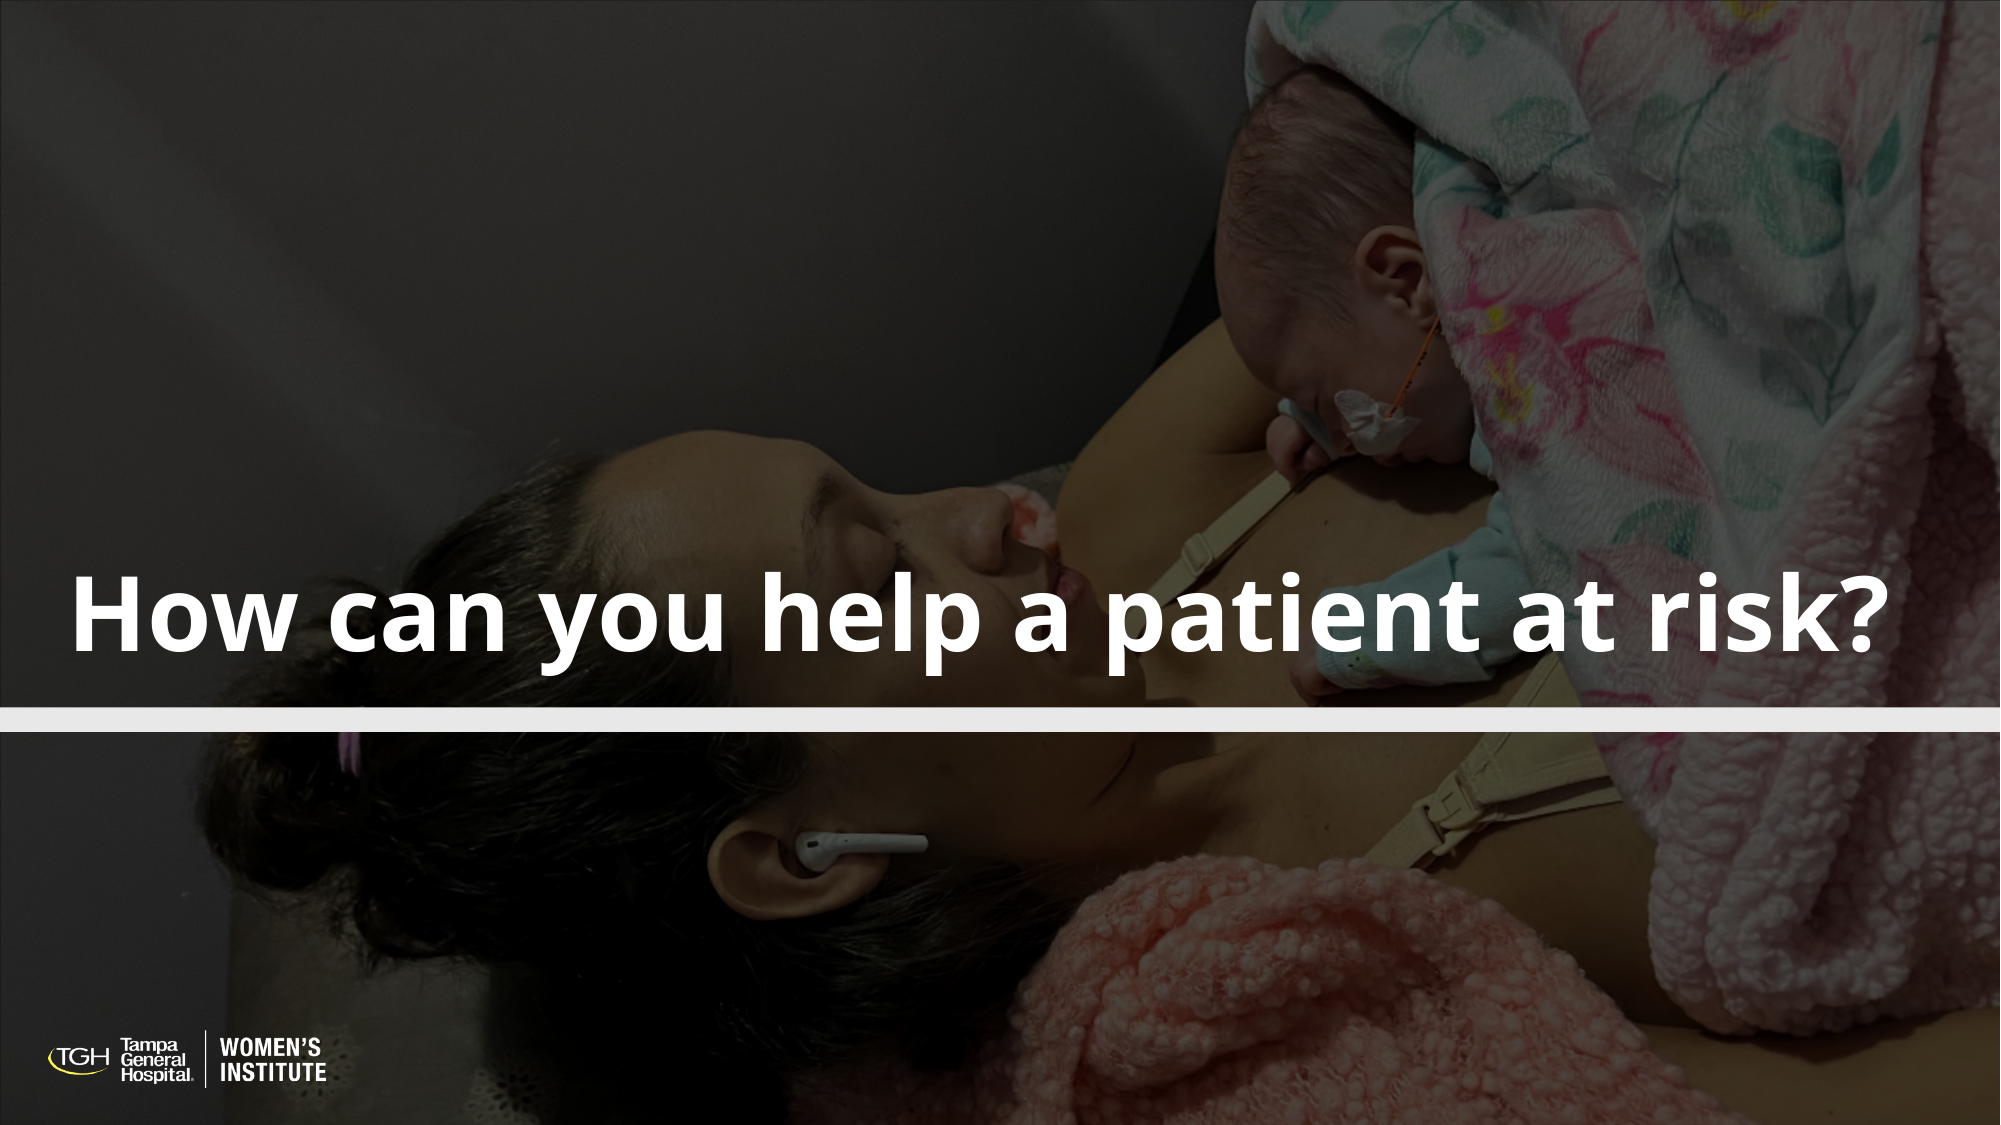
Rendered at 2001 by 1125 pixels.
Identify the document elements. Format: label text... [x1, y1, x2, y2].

picture [2, 1, 1998, 707]
title How can you help a patient at risk? [67, 553, 1932, 682]
picture [2, 732, 1998, 1125]
